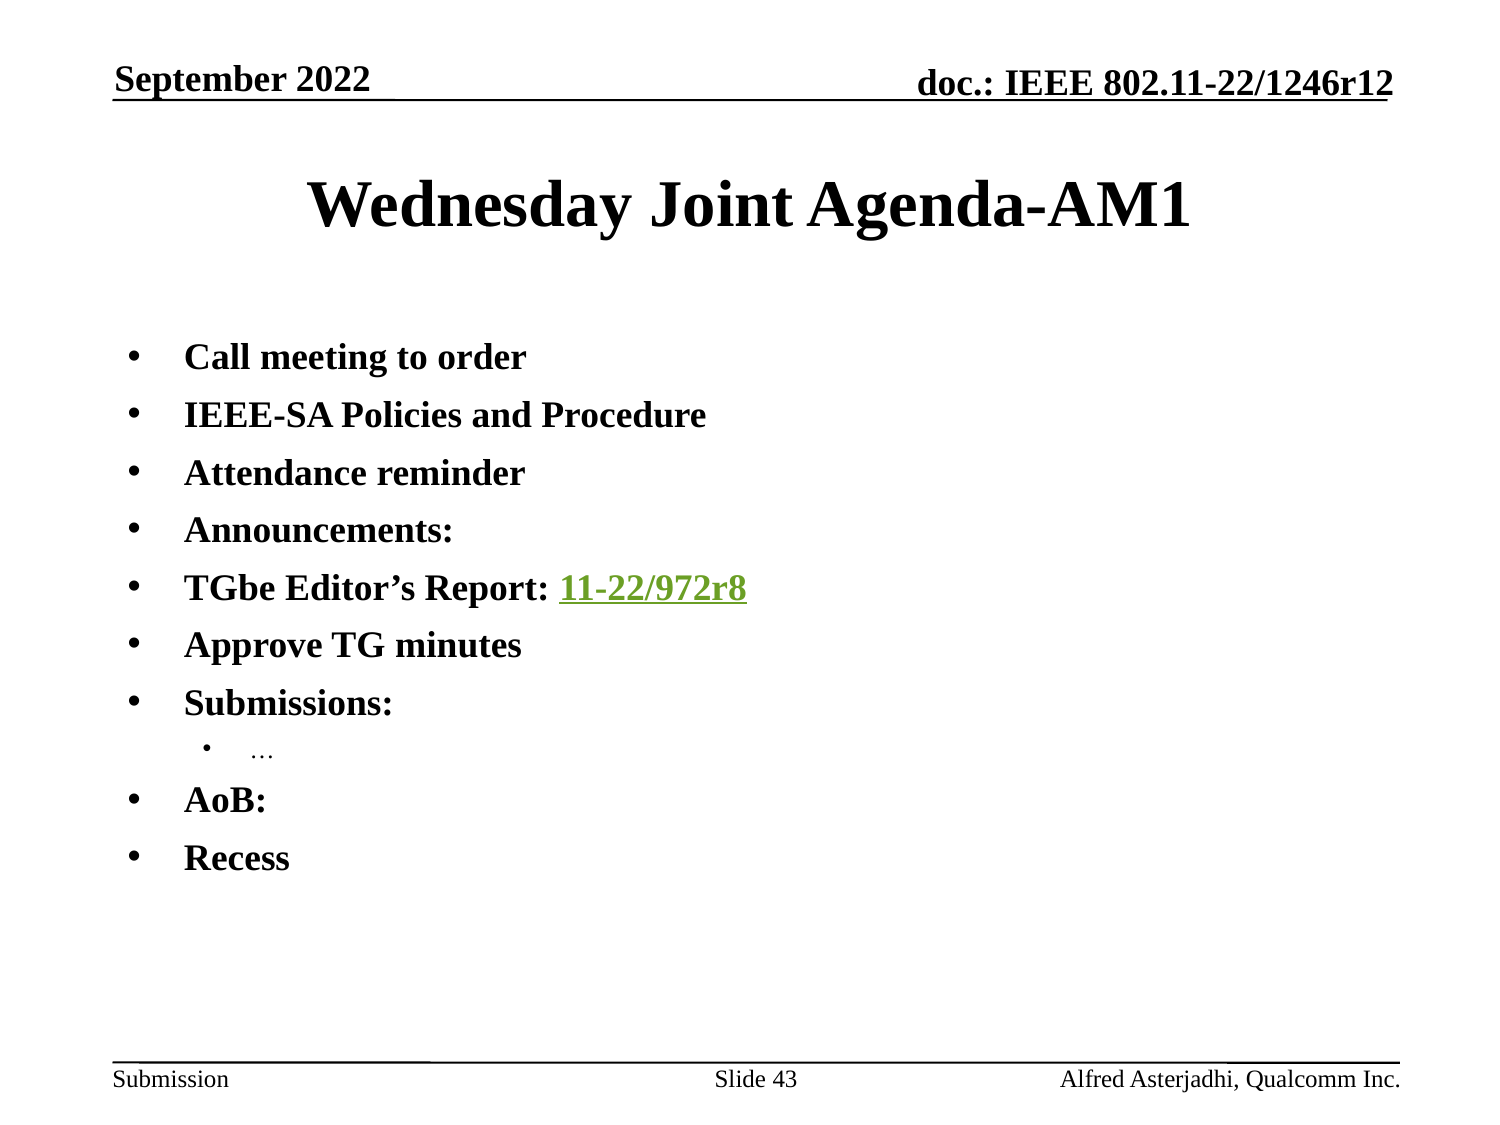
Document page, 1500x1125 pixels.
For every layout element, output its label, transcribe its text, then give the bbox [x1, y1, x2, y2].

list Call meeting to order IEEE-SA Policies and Procedure Attendance reminder Announcements: TGbe Editor’s Report: 11-22/972r8 Approve TG minutes Submissions: … AoB: Recess [112, 324, 1388, 1000]
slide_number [114, 54, 423, 100]
slide_number Slide 43 [712, 1061, 800, 1123]
footer Alfred Asterjadhi, Qualcomm Inc. [878, 1061, 1402, 1093]
title Wednesday Joint Agenda-AM1 [112, 112, 1388, 288]
